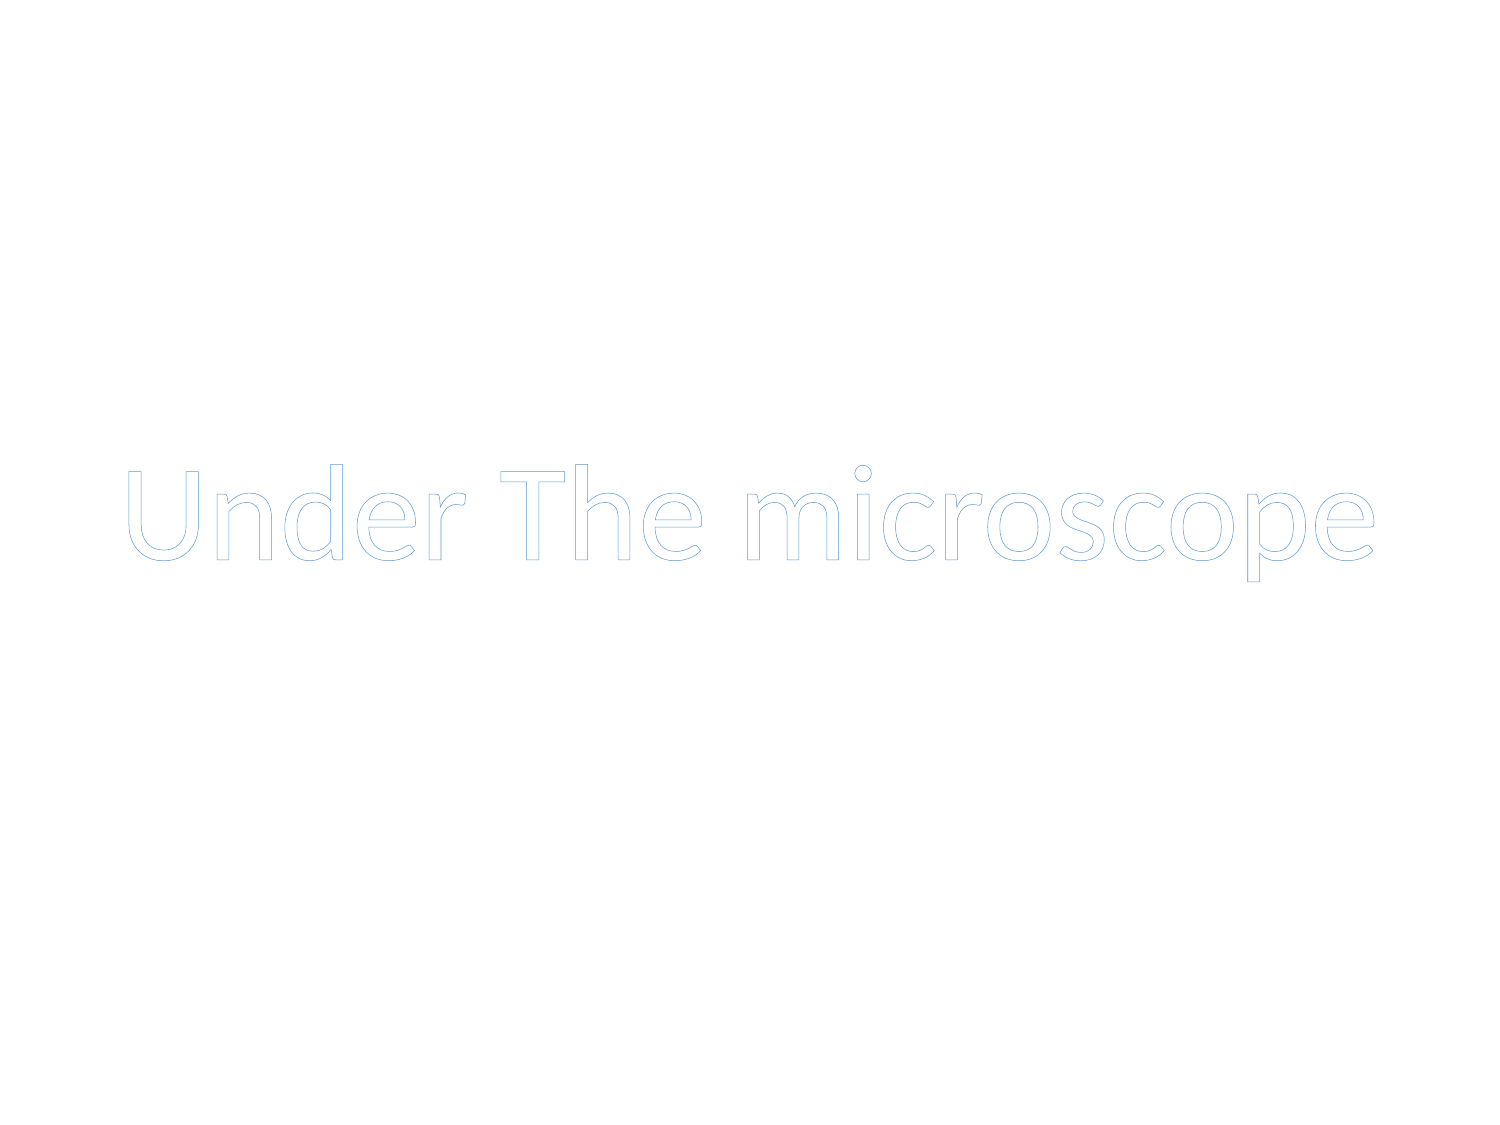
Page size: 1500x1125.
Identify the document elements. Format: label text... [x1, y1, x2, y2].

list Under The microscope [75, 433, 1425, 1005]
